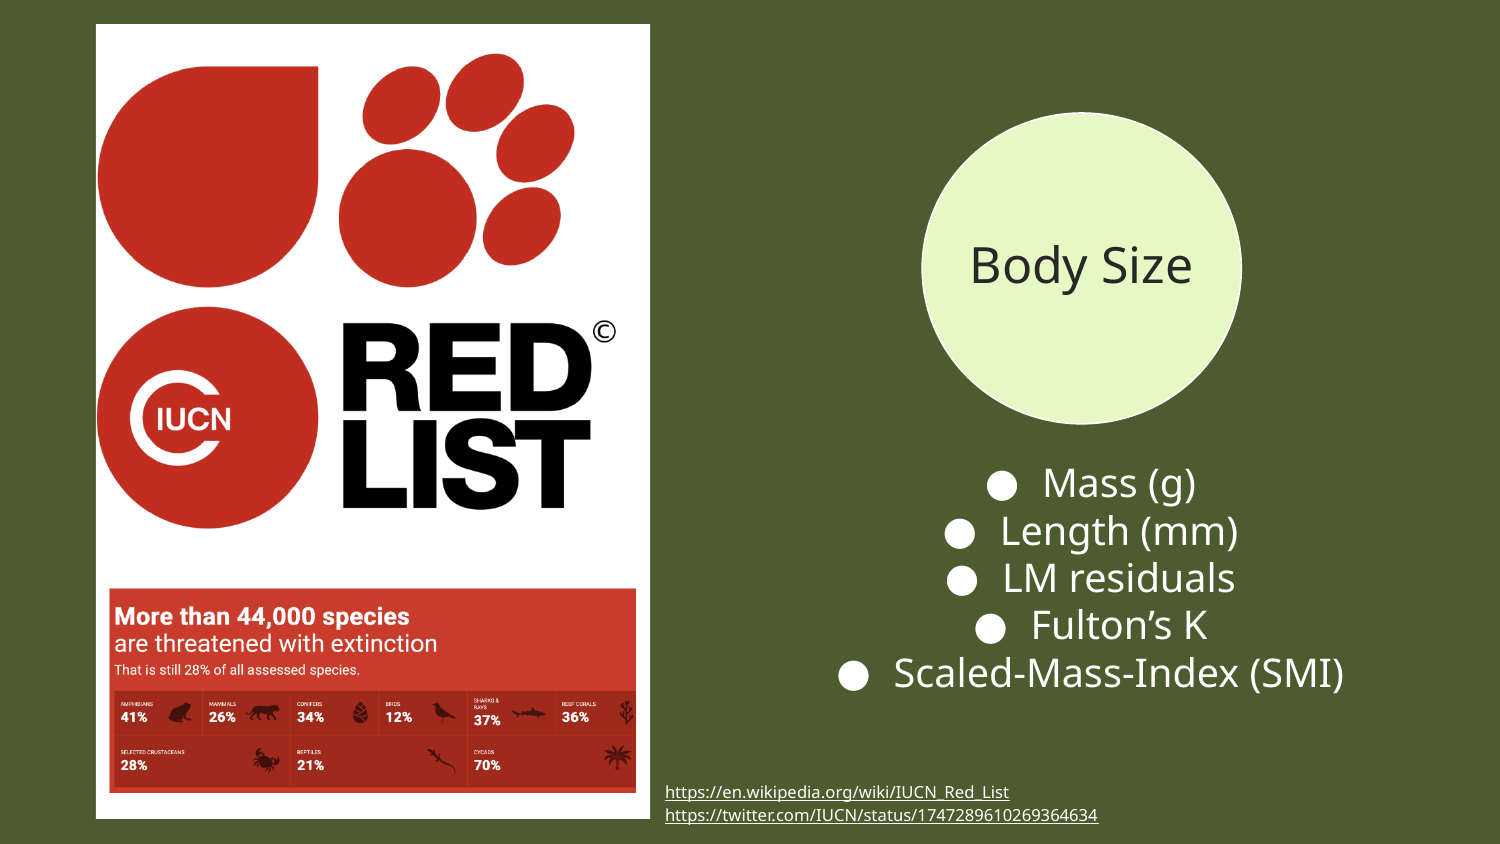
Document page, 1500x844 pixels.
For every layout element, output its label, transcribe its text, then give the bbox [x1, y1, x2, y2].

picture [95, 24, 651, 819]
text_box Mass (g) Length (mm) LM residuals Fulton’s K Scaled-Mass-Index (SMI) [733, 442, 1430, 654]
text_box https://en.wikipedia.org/wiki/IUCN_Red_List https://twitter.com/IUCN/status/1747289610269364634 [650, 767, 1207, 833]
text_box [922, 112, 1242, 424]
text_box Body Size [944, 218, 1219, 345]
